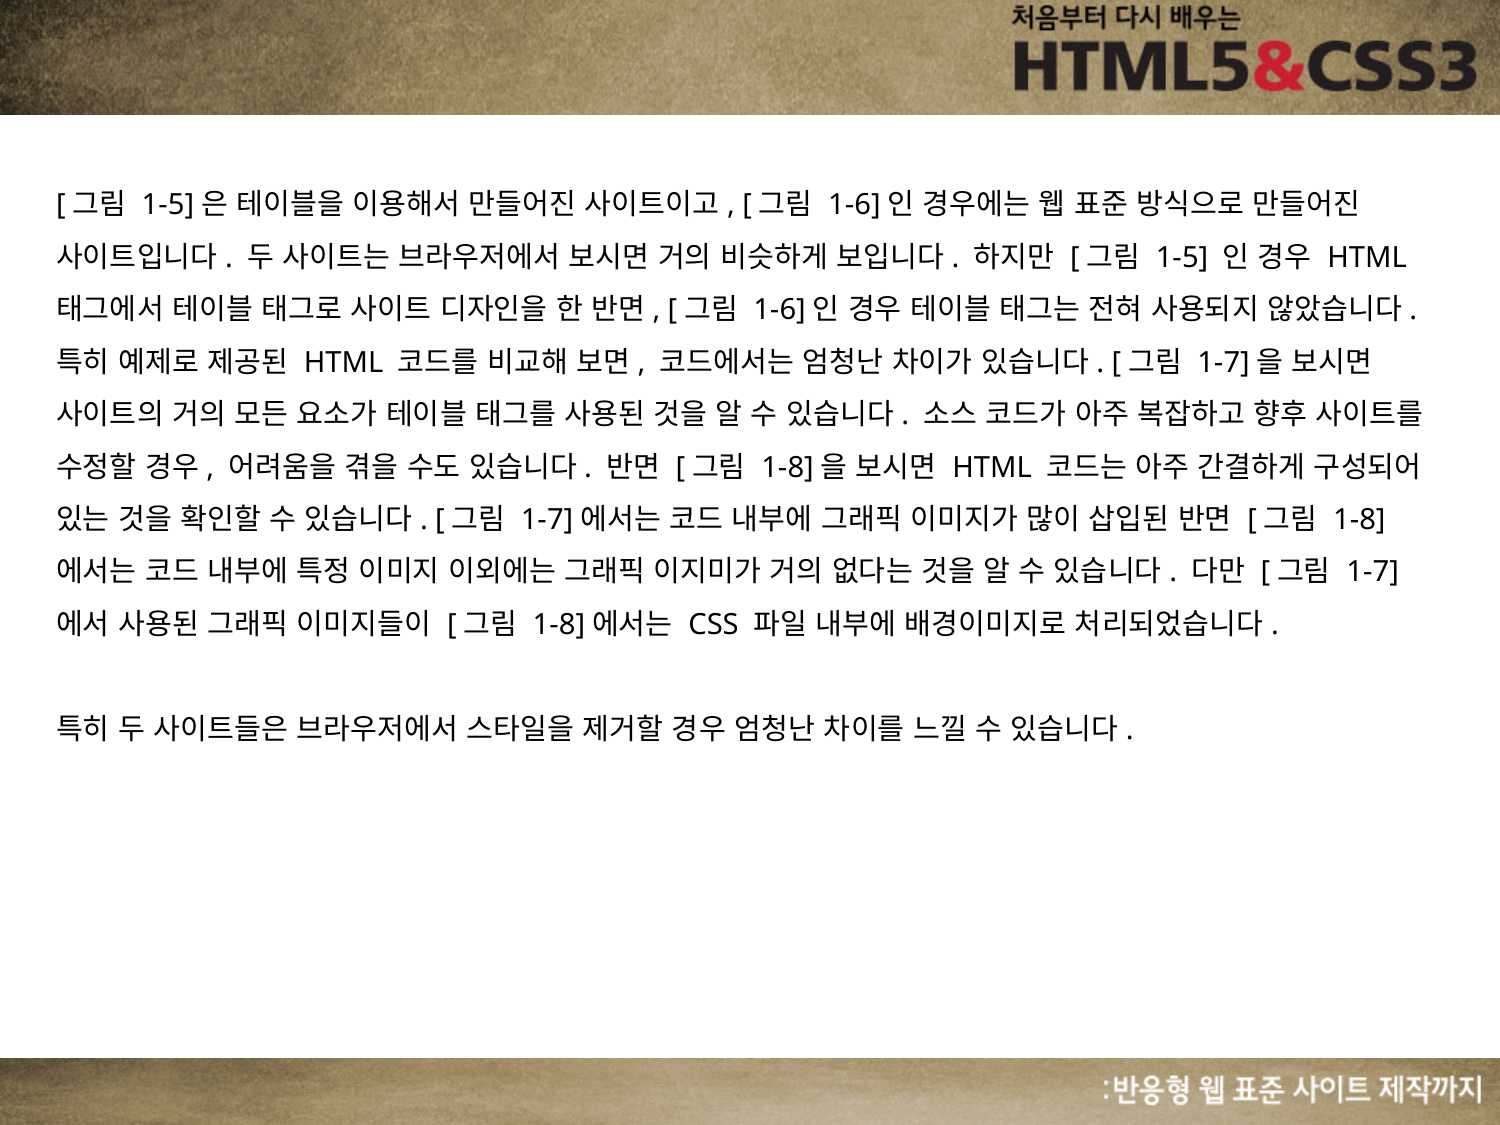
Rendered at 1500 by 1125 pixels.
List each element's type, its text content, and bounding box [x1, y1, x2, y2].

picture [0, 0, 1500, 115]
picture [0, 1058, 1500, 1125]
text_box [그림 1-5]은 테이블을 이용해서 만들어진 사이트이고, [그림 1-6]인 경우에는 웹 표준 방식으로 만들어진 사이트입니다. 두 사이트는 브라우저에서 보시면 거의 비슷하게 보입니다. 하지만 [그림 1-5] 인 경우 HTML 태그에서 테이블 태그로 사이트 디자인을 한 반면, [그림 1-6]인 경우 테이블 태그는 전혀 사용되지 않았습니다. 특히 예제로 제공된 HTML 코드를 비교해 보면, 코드에서는 엄청난 차이가 있습니다. [그림 1-7]을 보시면 사이트의 거의 모든 요소가 테이블 태그를 사용된 것을 알 수 있습니다. 소스 코드가 아주 복잡하고 향후 사이트를 수정할 경우, 어려움을 겪을 수도 있습니다. 반면 [그림 1-8]을 보시면 HTML 코드는 아주 간결하게 구성되어 있는 것을 확인할 수 있습니다. [그림 1-7]에서는 코드 내부에 그래픽 이미지가 많이 삽입된 반면 [그림 1-8]에서는 코드 내부에 특정 이미지 이외에는 그래픽 이지미가 거의 없다는 것을 알 수 있습니다. 다만 [그림 1-7]에서 사용된 그래픽 이미지들이 [그림 1-8]에서는 CSS 파일 내부에 배경이미지로 처리되었습니다. 특히 두 사이트들은 브라우저에서 스타일을 제거할 경우 엄청난 차이를 느낄 수 있습니다. [41, 160, 1459, 858]
